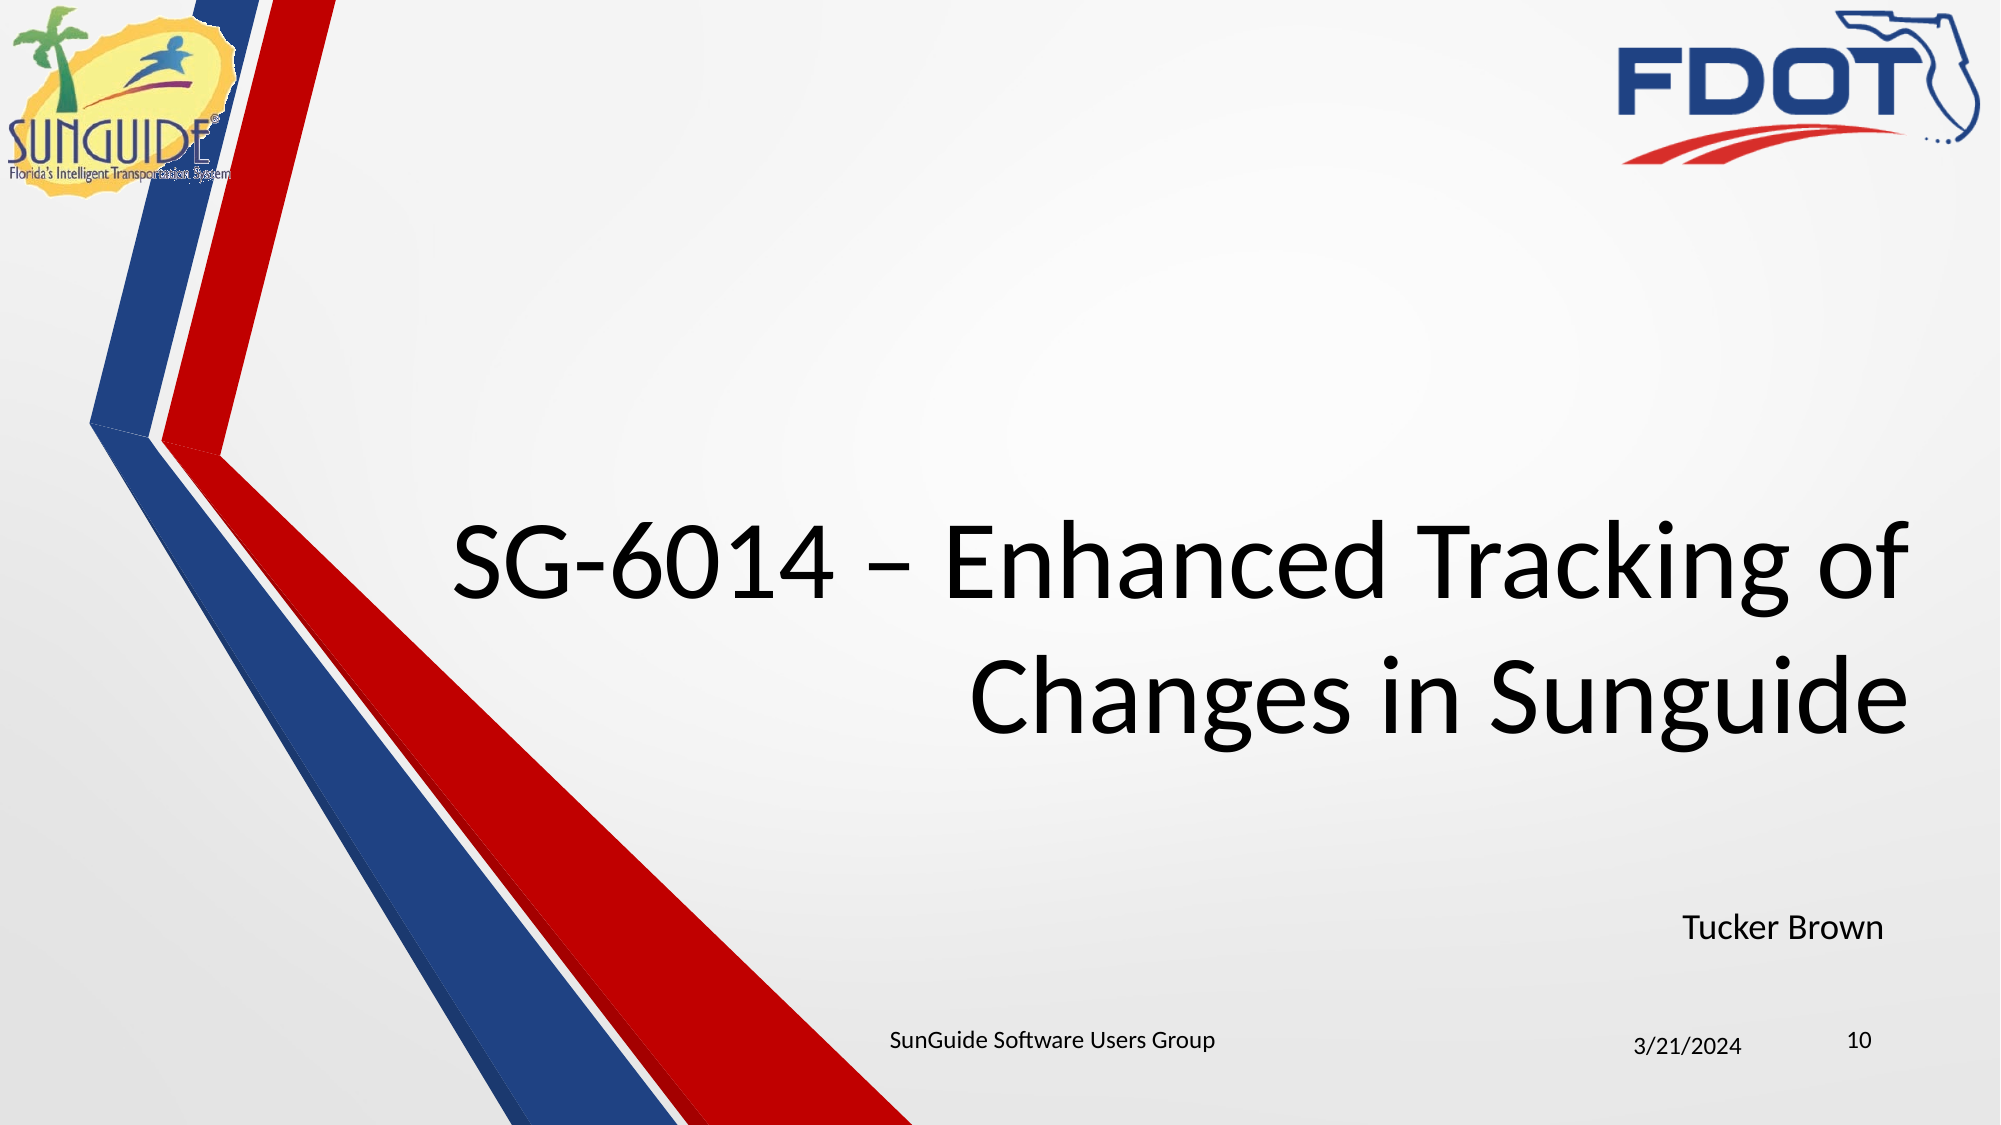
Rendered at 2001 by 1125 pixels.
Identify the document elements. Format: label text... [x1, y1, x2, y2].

slide_number 10 [1796, 1009, 1887, 1069]
title SG-6014 – Enhanced Tracking of Changes in Sunguide [279, 167, 1927, 764]
subtitle Tucker Brown [753, 730, 1900, 958]
picture [2, 0, 249, 209]
picture [1611, 0, 1983, 172]
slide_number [1569, 1014, 1758, 1075]
footer SunGuide Software Users Group [874, 1009, 1584, 1069]
